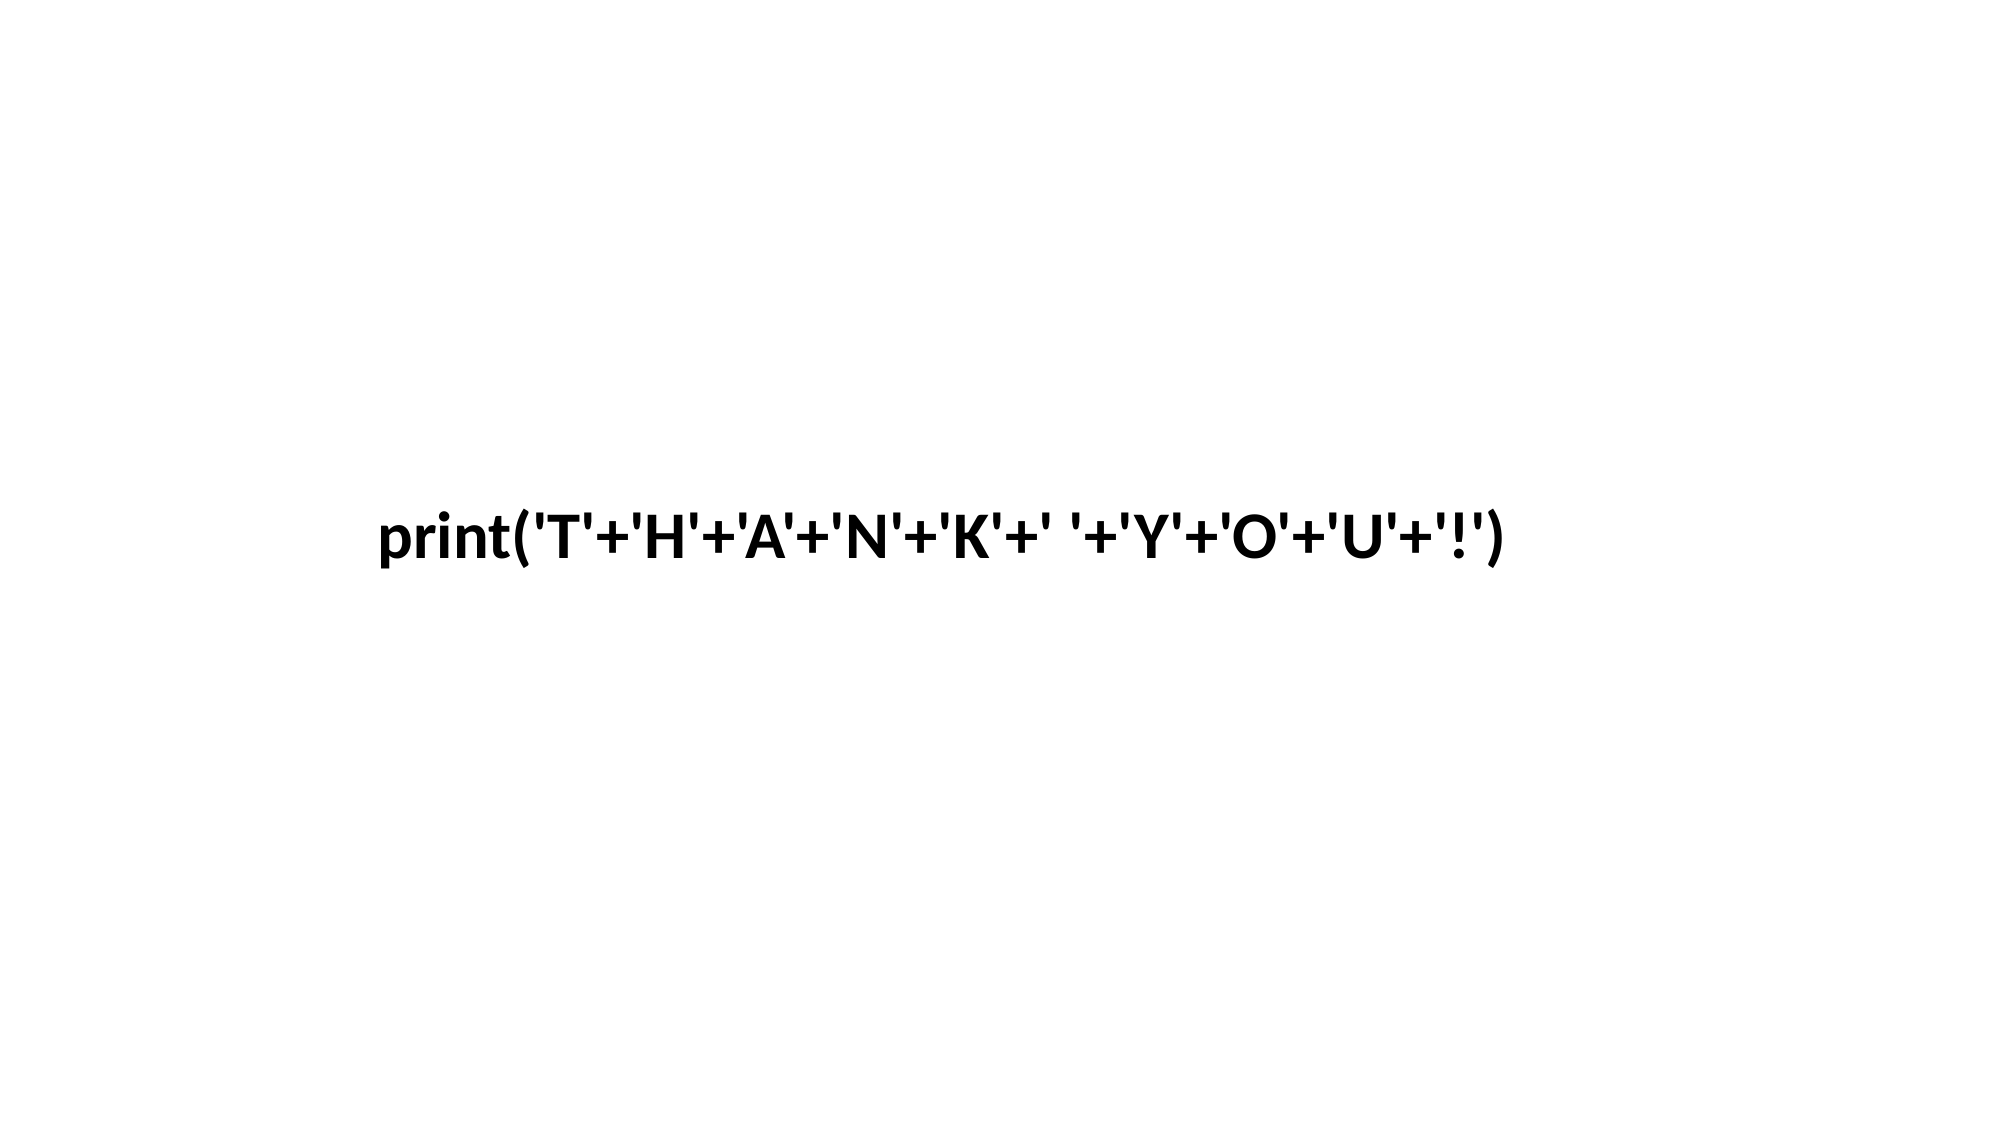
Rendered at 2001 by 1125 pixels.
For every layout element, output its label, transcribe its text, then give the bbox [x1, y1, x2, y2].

list print('T'+'H'+'A'+'N'+'K'+' '+'Y'+'O'+'U'+'!') [137, 299, 1863, 1014]
